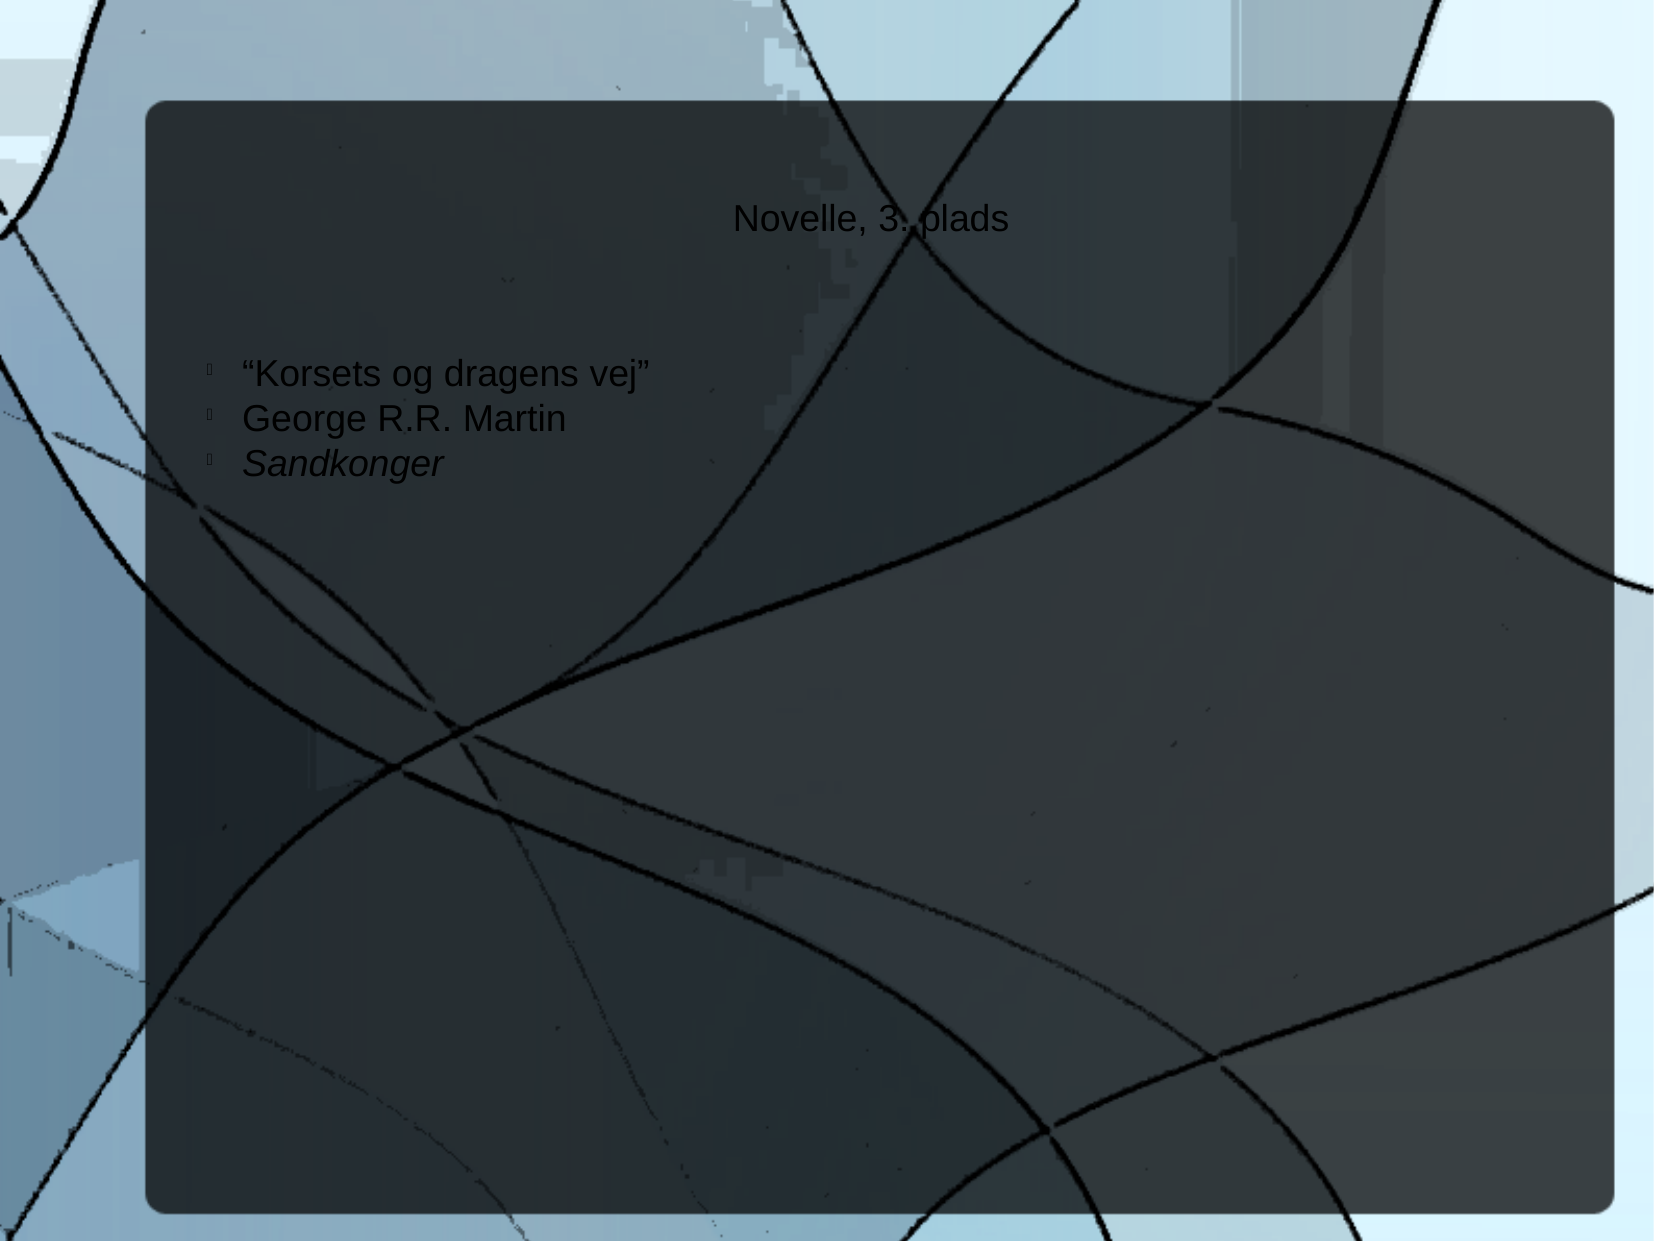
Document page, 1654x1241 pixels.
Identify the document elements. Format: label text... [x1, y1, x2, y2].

picture [0, 0, 1654, 1241]
text_box “Korsets og dragens vej” George R.R. Martin Sandkonger [206, 349, 1571, 1069]
text_box Novelle, 3. plads [159, 108, 1583, 325]
